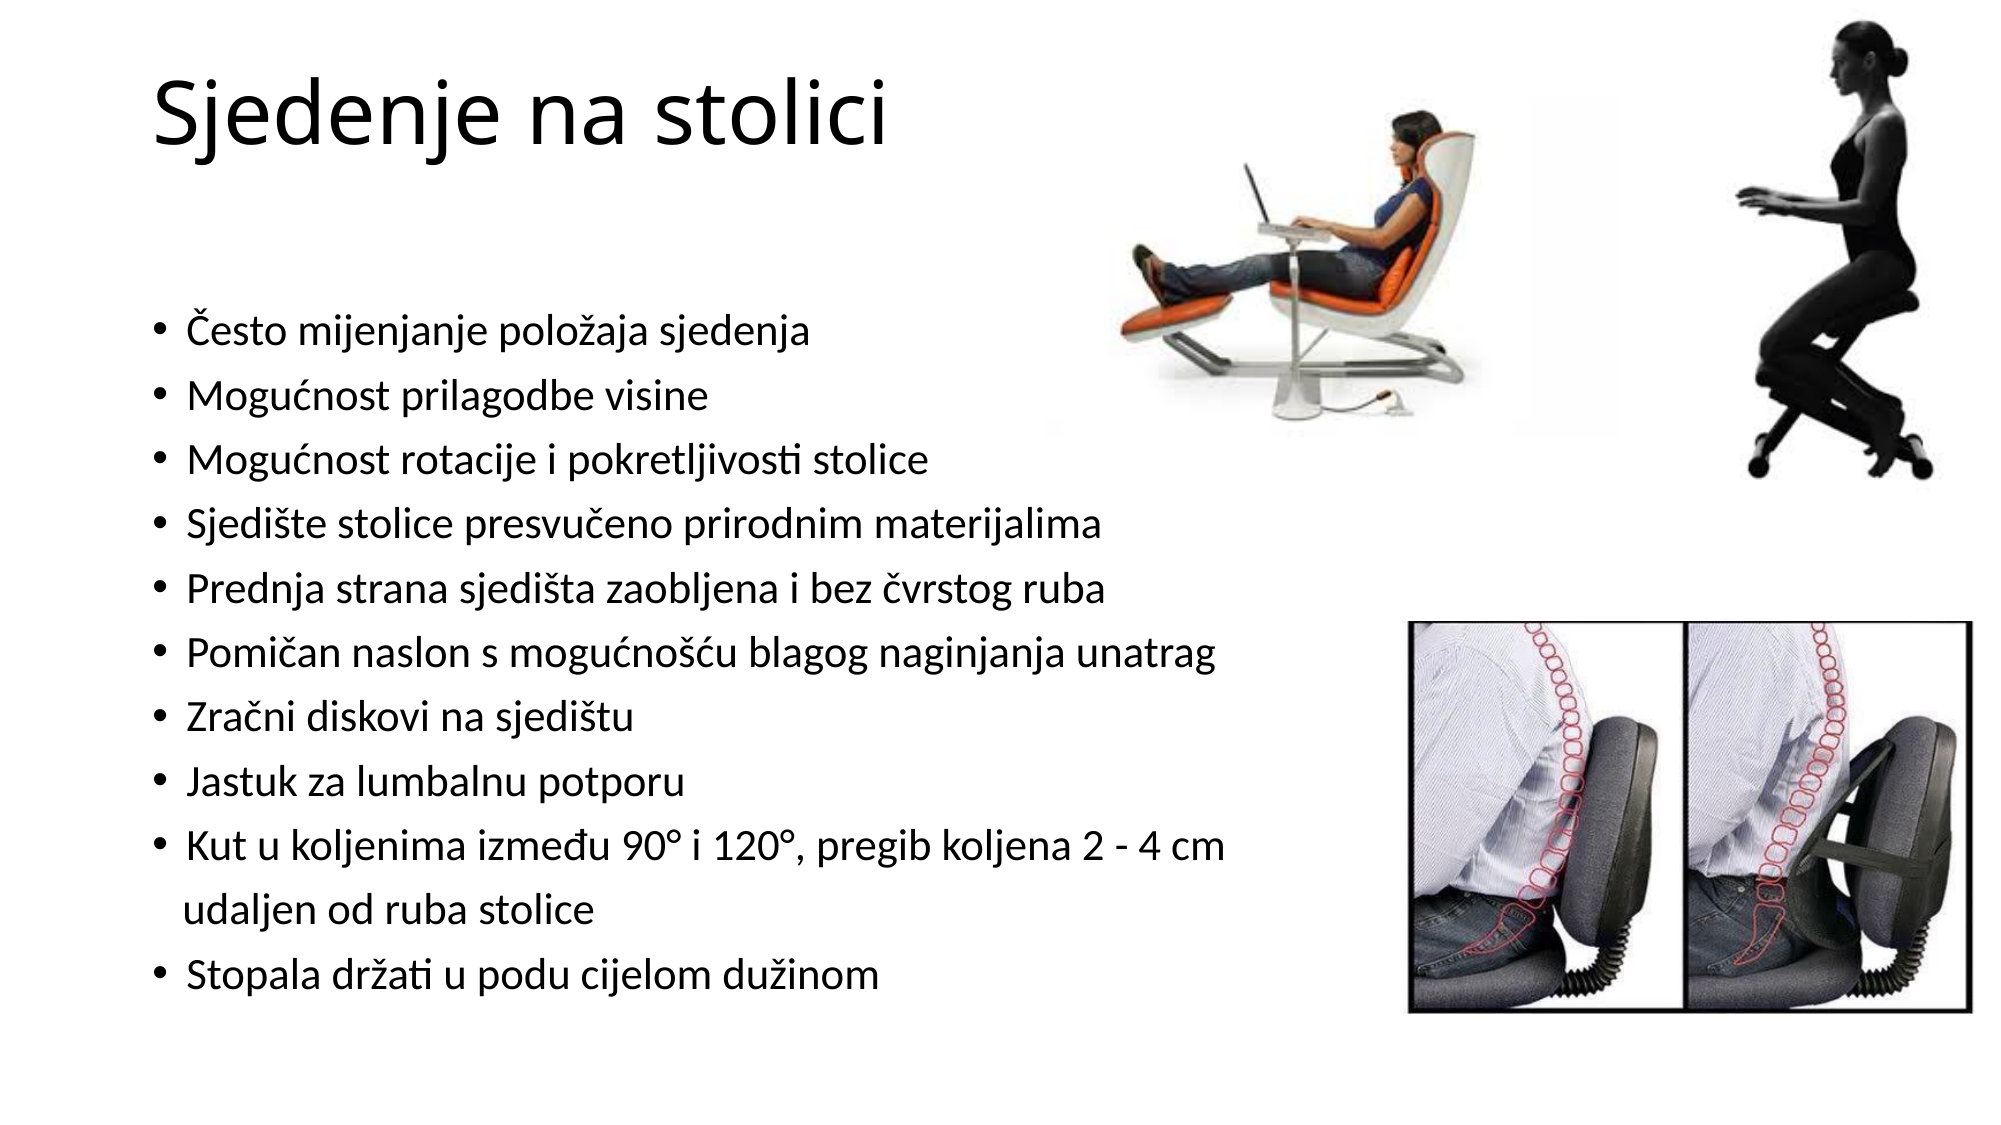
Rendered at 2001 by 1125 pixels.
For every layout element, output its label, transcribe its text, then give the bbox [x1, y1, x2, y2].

picture [1673, 8, 1967, 495]
list Često mijenjanje položaja sjedenja Mogućnost prilagodbe visine Mogućnost rotacije i pokretljivosti stolice Sjedište stolice presvučeno prirodnim materijalima Prednja strana sjedišta zaobljena i bez čvrstog ruba Pomičan naslon s mogućnošću blagog naginjanja unatrag Zračni diskovi na sjedištu Jastuk za lumbalnu potporu Kut u koljenima između 90° i 120°, pregib koljena 2 - 4 cm udaljen od ruba stolice Stopala držati u podu cijelom dužinom [137, 299, 1863, 1014]
title Sjedenje na stolici [137, 59, 1673, 278]
picture [1014, 97, 1619, 437]
picture [1403, 621, 1979, 1014]
